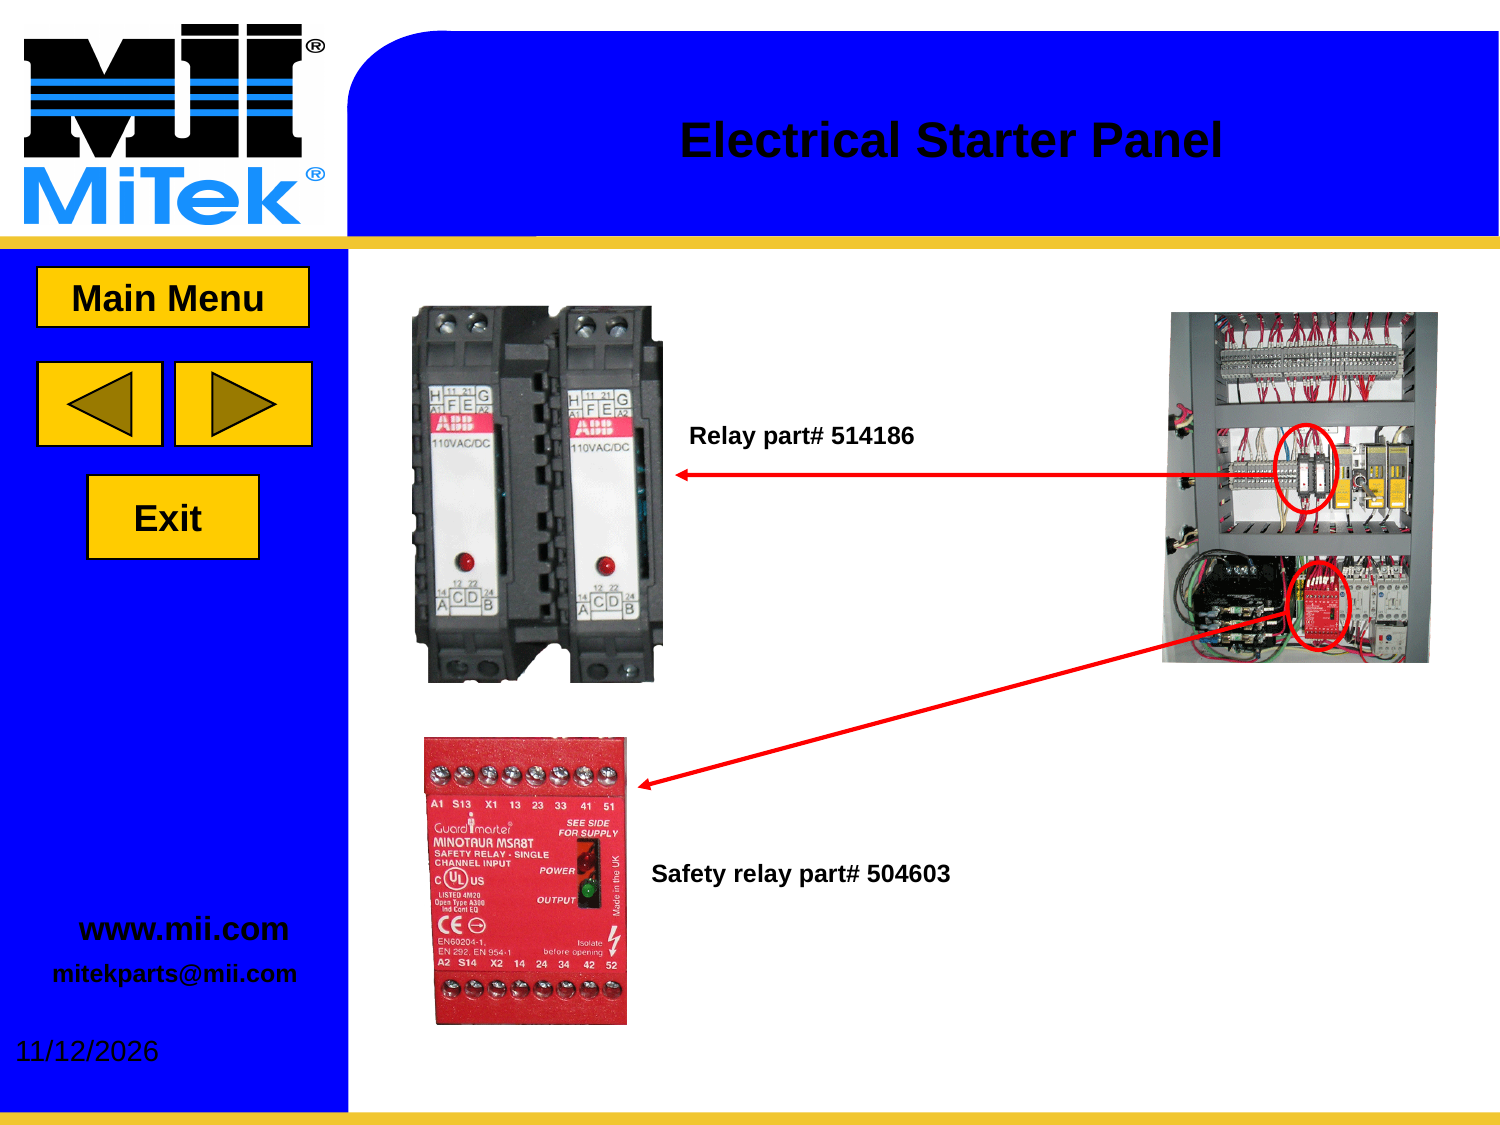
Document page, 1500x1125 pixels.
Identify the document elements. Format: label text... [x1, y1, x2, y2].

picture [412, 287, 663, 683]
text_box [637, 647, 1157, 791]
text_box Electrical Starter Panel [664, 99, 1240, 175]
text_box mitekparts@mii.com [37, 950, 313, 995]
text_box Exit [87, 474, 259, 559]
picture [1162, 312, 1438, 663]
text_box Main Menu [37, 266, 310, 327]
text_box [675, 468, 1157, 482]
text_box Safety relay part# 504603 [636, 849, 967, 895]
text_box [37, 362, 163, 447]
text_box [174, 362, 313, 447]
text_box Relay part# 514186 [674, 412, 931, 458]
picture [24, 24, 326, 226]
picture [424, 737, 628, 1026]
text_box www.mii.com [64, 899, 305, 955]
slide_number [0, 1024, 351, 1104]
